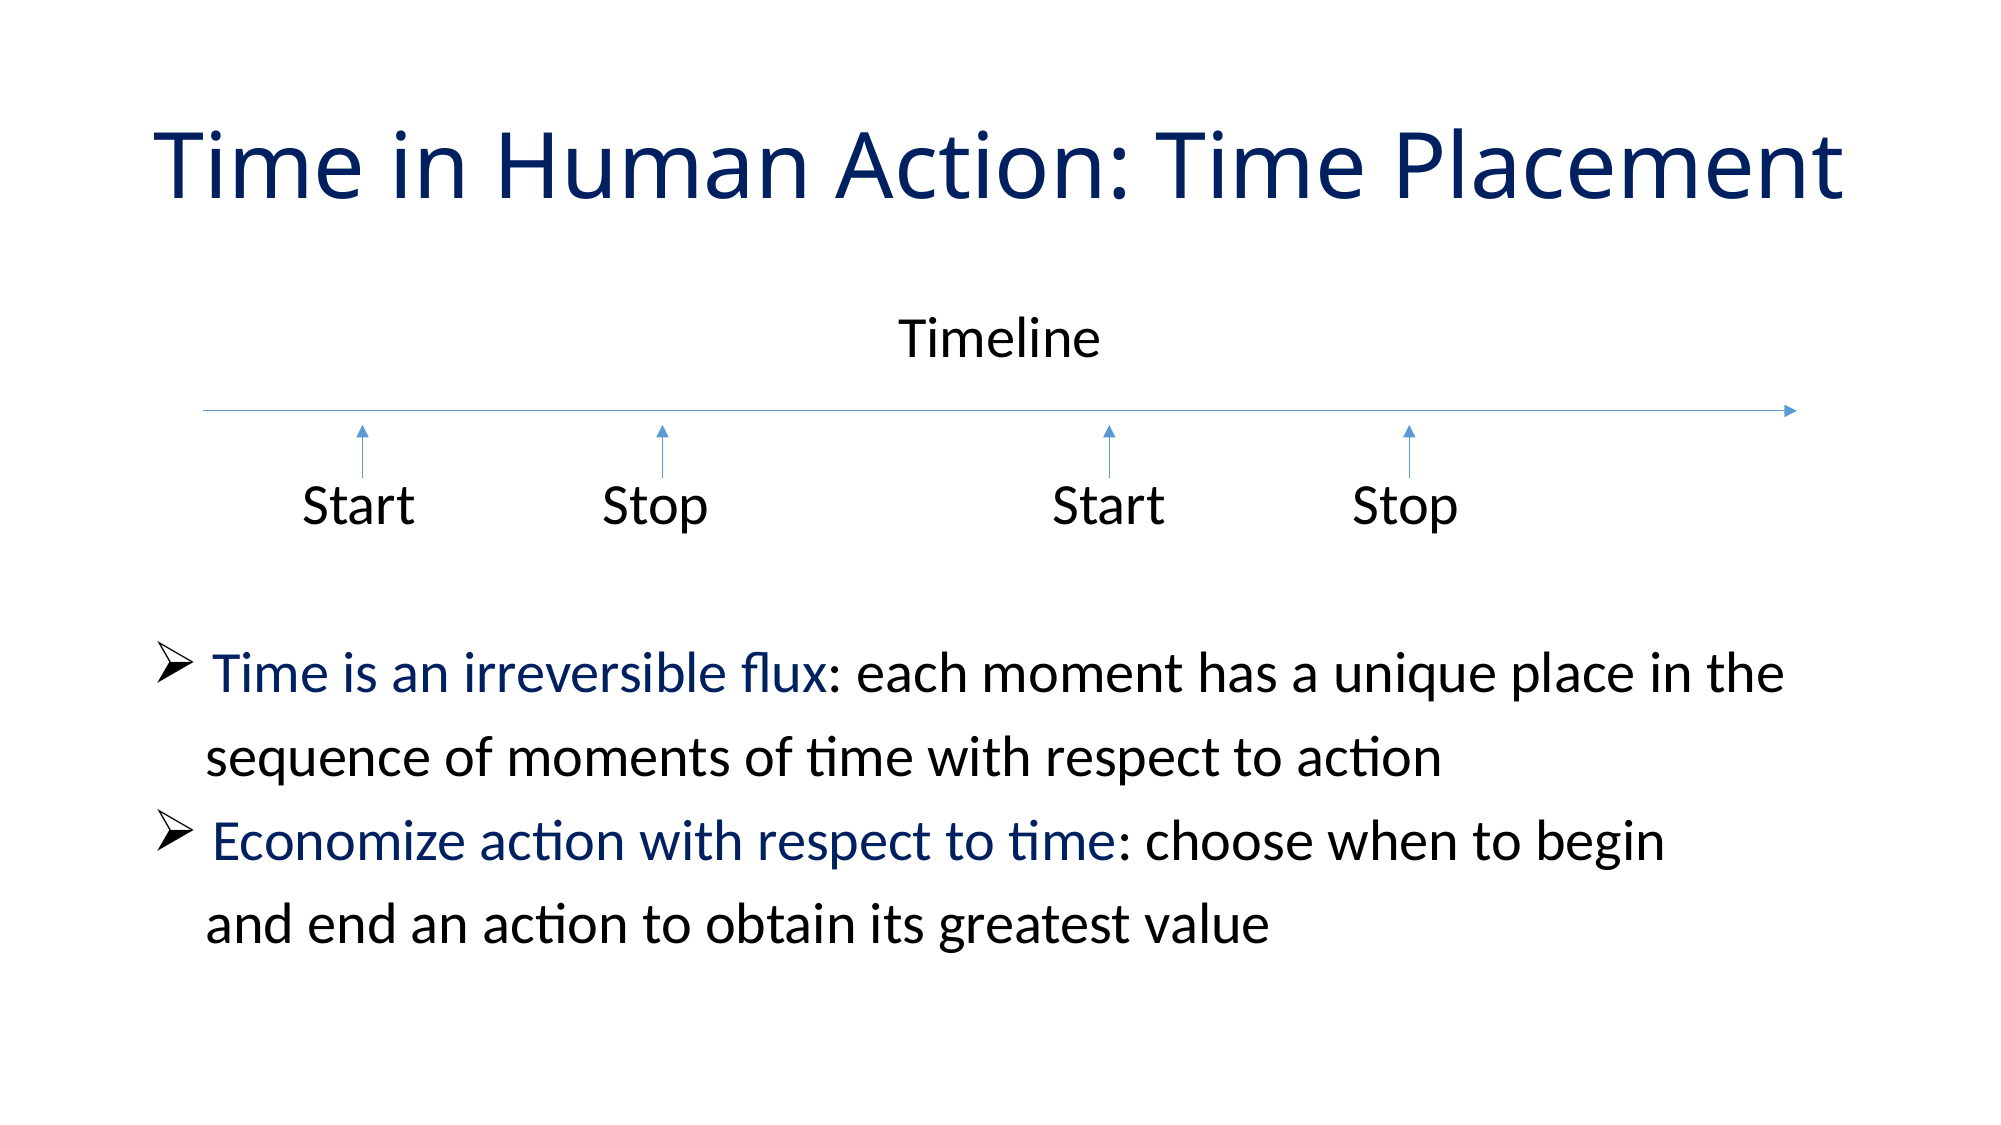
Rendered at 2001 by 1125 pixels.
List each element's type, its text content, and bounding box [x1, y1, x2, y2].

title Time in Human Action: Time Placement [137, 59, 1863, 278]
list Timeline Start Stop Start Stop Time is an irreversible flux: each moment has a unique place in the sequence of moments of time with respect to action Economize action with respect to time: choose when to begin and end an action to obtain its greatest value [137, 299, 1863, 1014]
